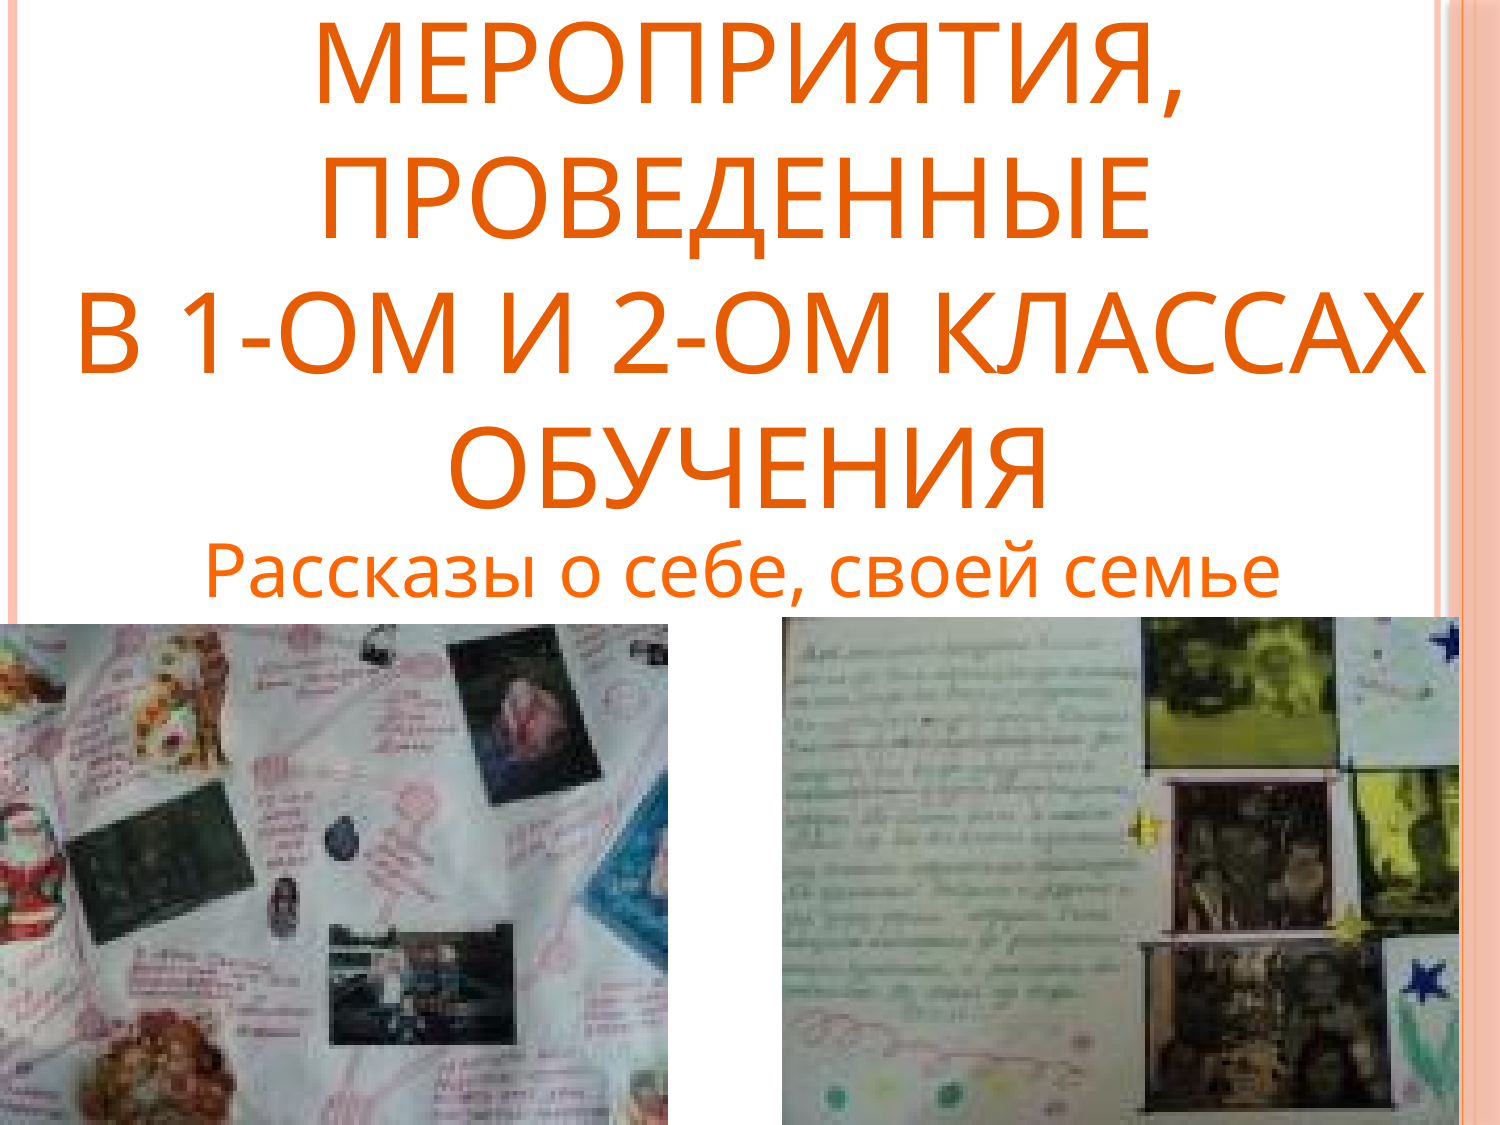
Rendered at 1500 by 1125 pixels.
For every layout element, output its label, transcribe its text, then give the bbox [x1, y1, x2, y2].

title Мероприятия, проведенные в 1-ом и 2-ом классах обучения [0, 45, 1500, 539]
picture [781, 617, 1460, 1125]
list Рассказы о себе, своей семье [75, 515, 1412, 1062]
picture [0, 623, 668, 1125]
